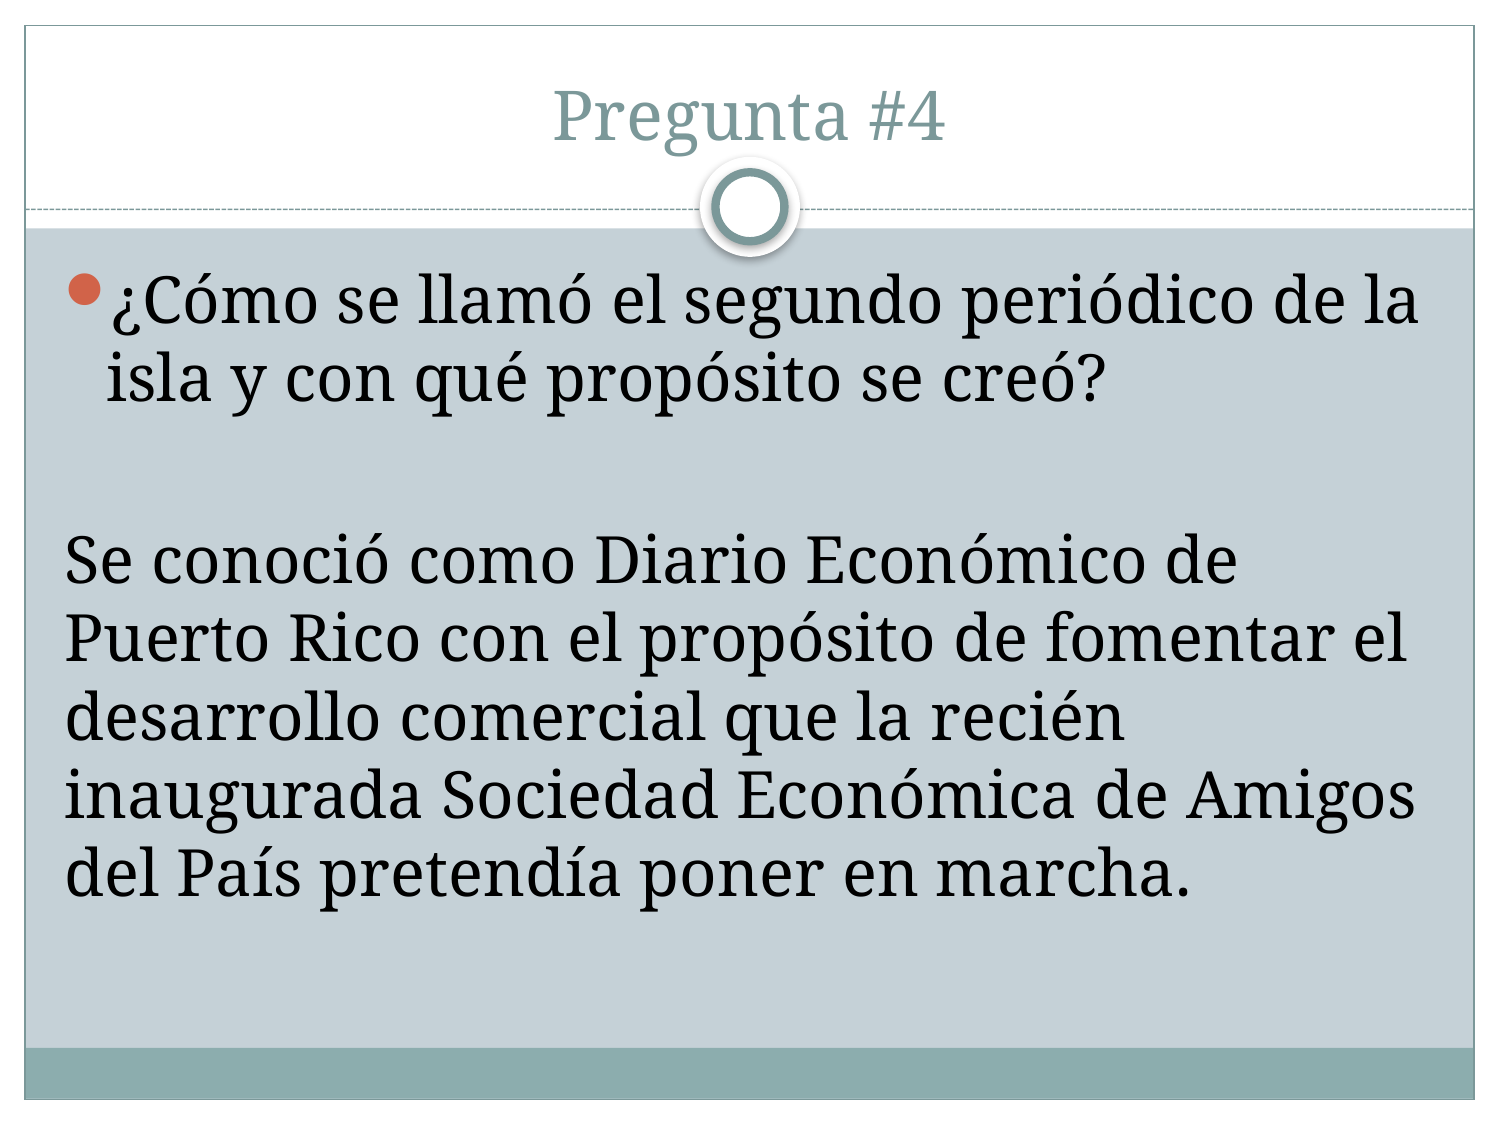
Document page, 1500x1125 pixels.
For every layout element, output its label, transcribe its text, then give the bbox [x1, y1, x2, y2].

title Pregunta #4 [49, 37, 1450, 162]
list ¿Cómo se llamó el segundo periódico de la isla y con qué propósito se creó? Se conoció como Diario Económico de Puerto Rico con el propósito de fomentar el desarrollo comercial que la recién inaugurada Sociedad Económica de Amigos del País pretendía poner en marcha. [49, 250, 1445, 1001]
